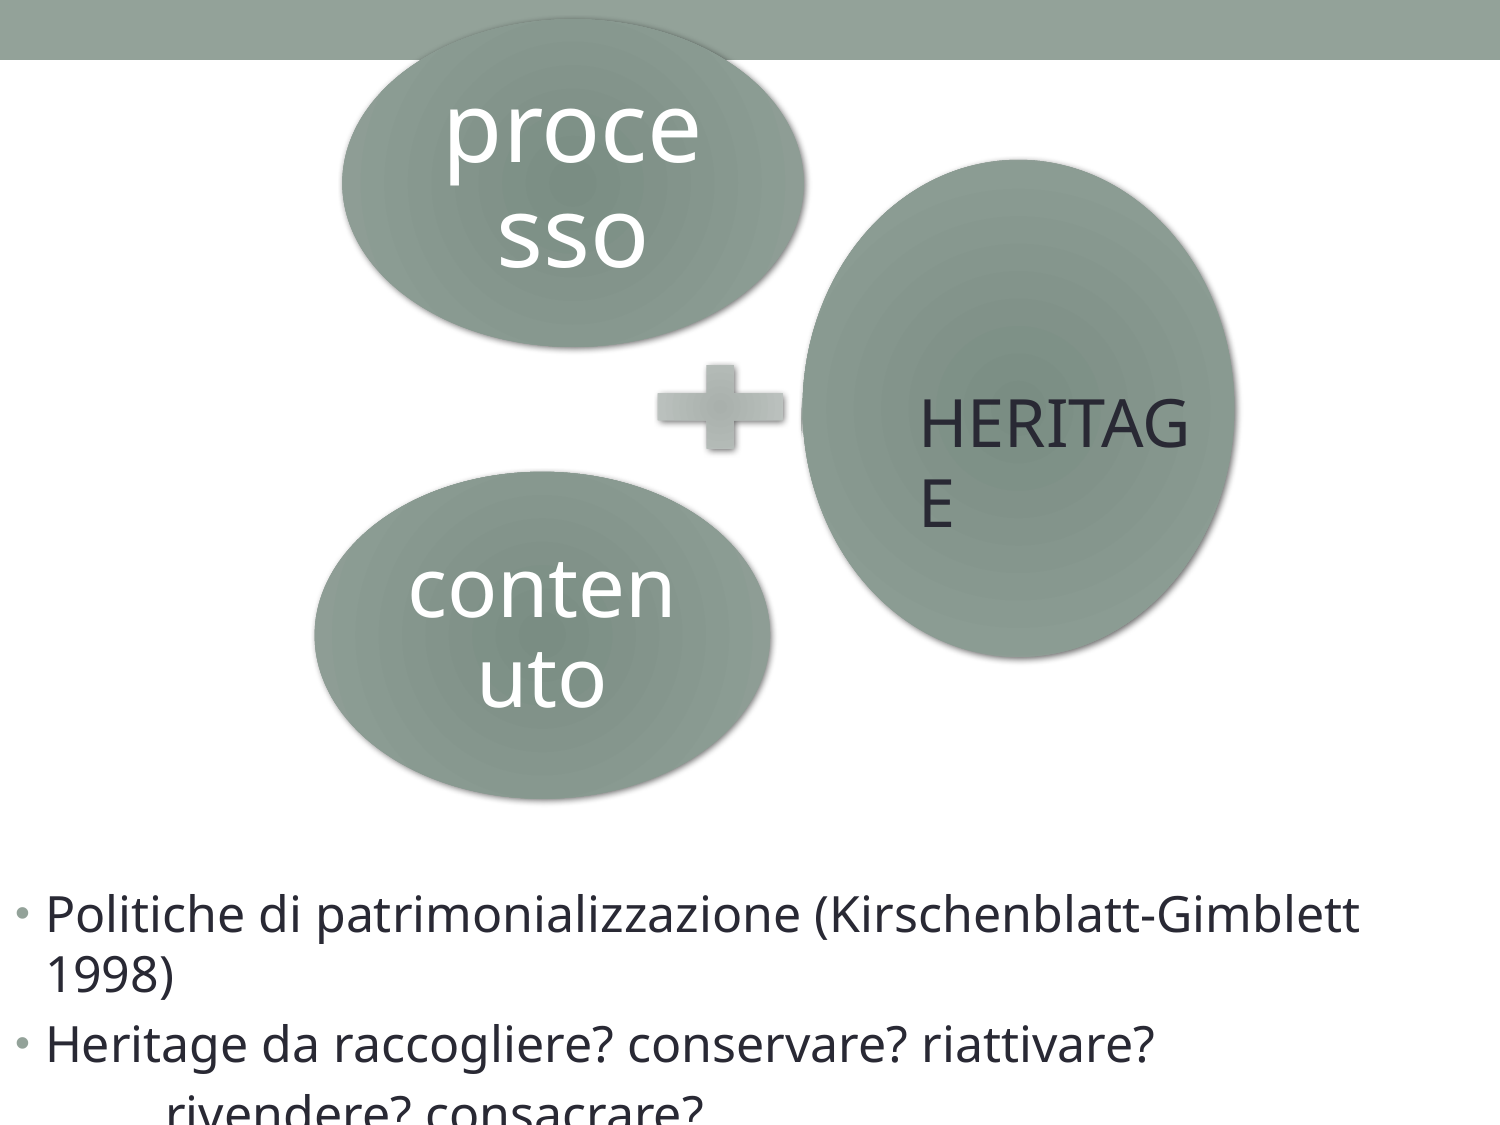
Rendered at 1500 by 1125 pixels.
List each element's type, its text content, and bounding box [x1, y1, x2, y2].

list Politiche di patrimonializzazione (Kirschenblatt-Gimblett 1998) Heritage da raccogliere? conservare? riattivare? rivendere? consacrare? [0, 315, 1411, 1125]
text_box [76, 18, 1400, 799]
